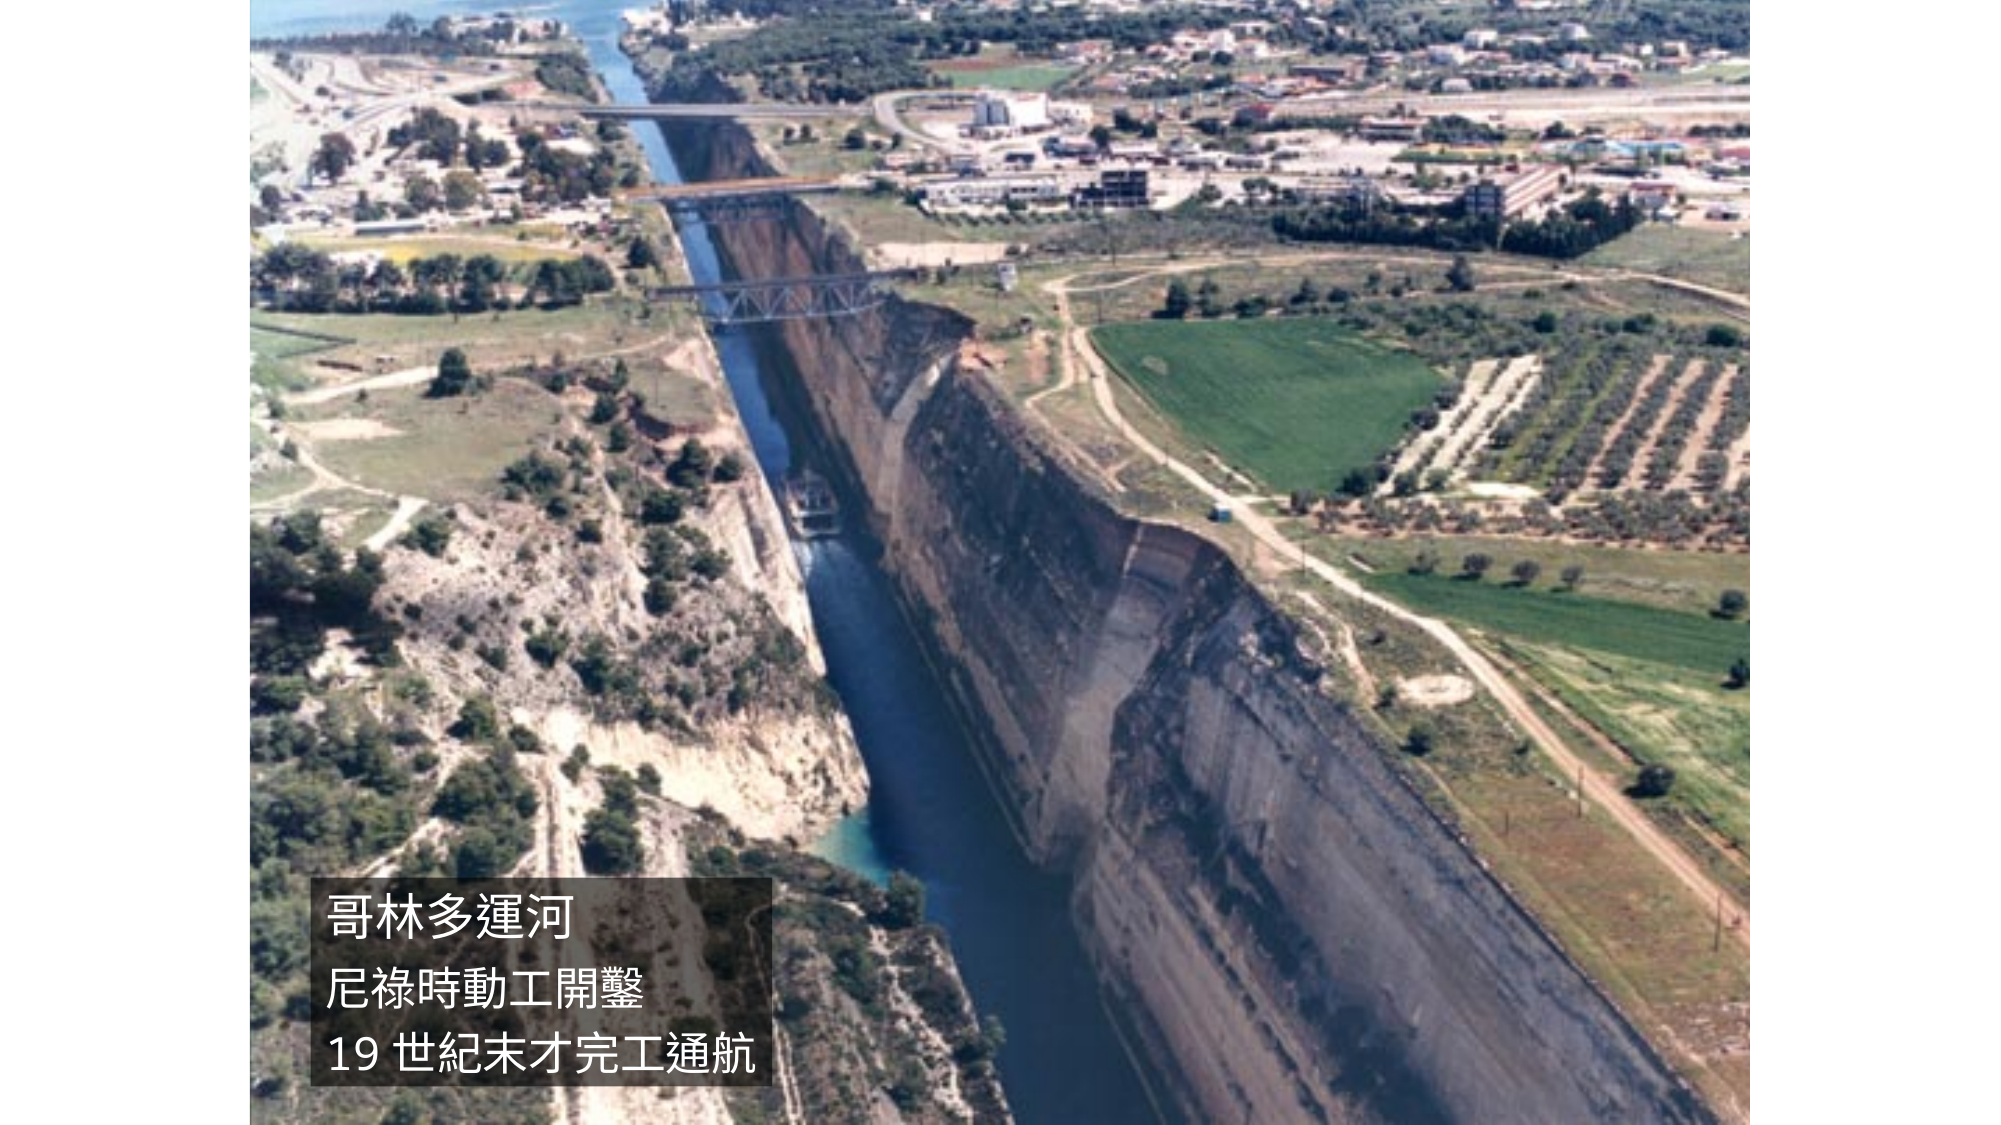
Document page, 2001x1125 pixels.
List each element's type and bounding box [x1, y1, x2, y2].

picture [249, 0, 1750, 1125]
